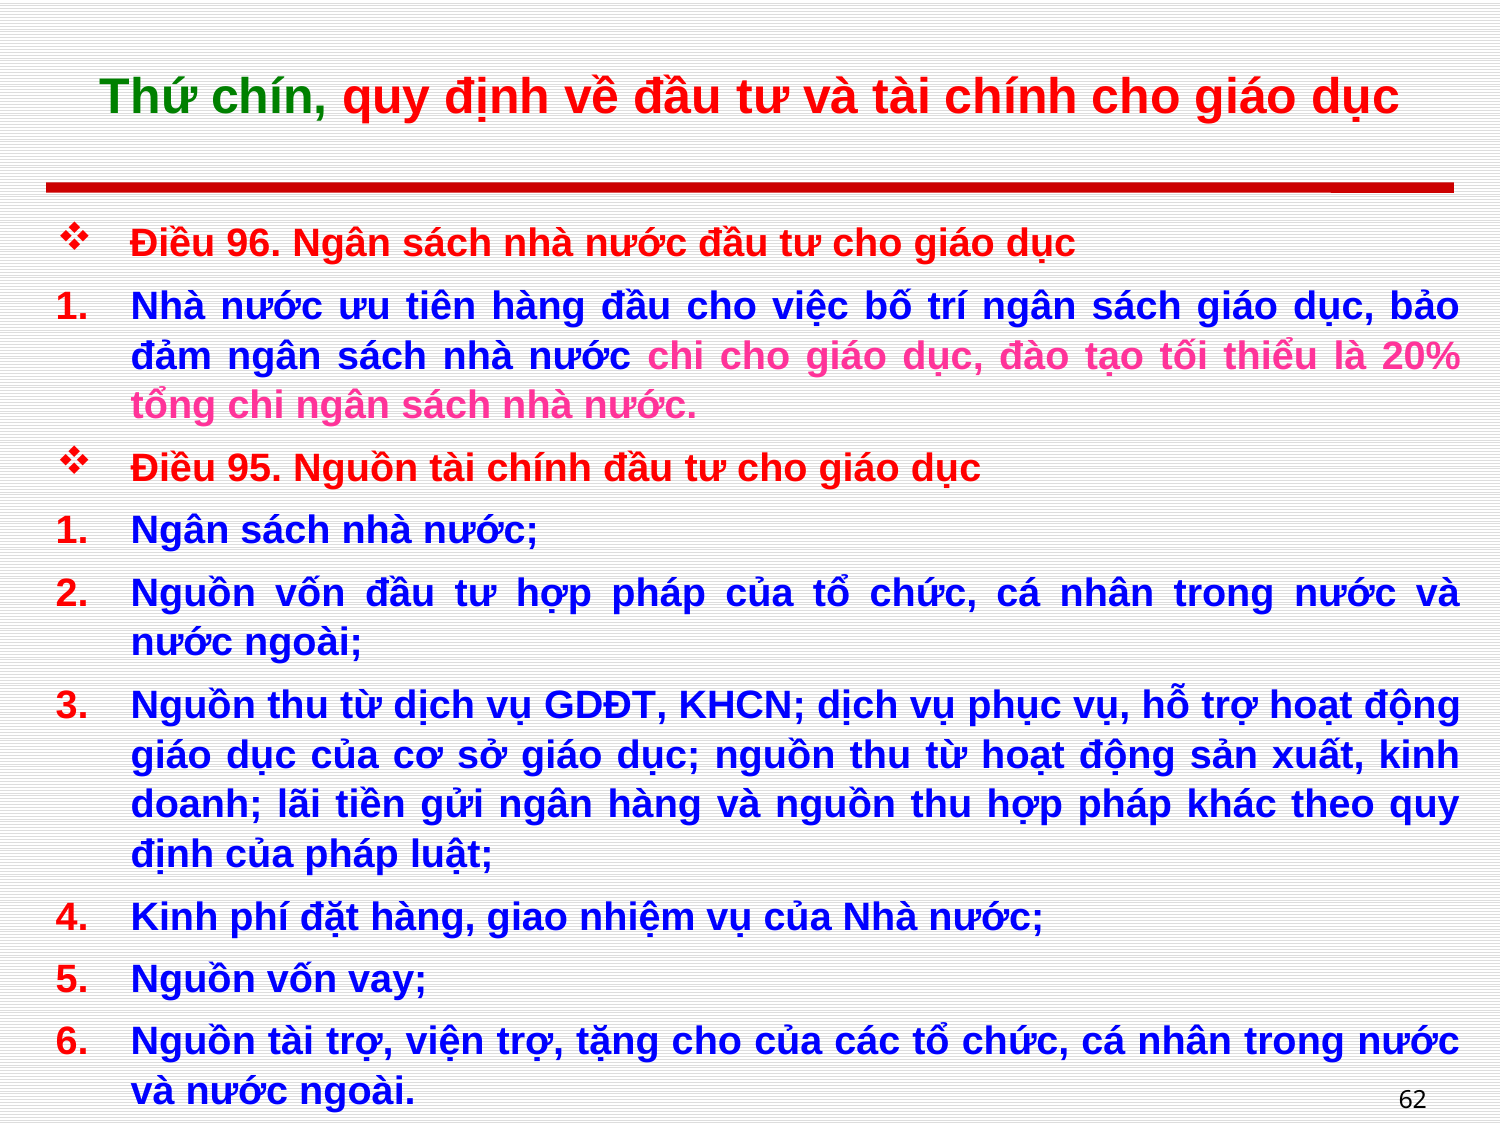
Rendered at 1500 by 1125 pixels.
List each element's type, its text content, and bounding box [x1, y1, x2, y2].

text_box Điều 96. Ngân sách nhà nước đầu tư cho giáo dục Nhà nước ưu tiên hàng đầu cho việc bố trí ngân sách giáo dục, bảo đảm ngân sách nhà nước chi cho giáo dục, đào tạo tối thiểu là 20% tổng chi ngân sách nhà nước. Điều 95. Nguồn tài chính đầu tư cho giáo dục Ngân sách nhà nước; Nguồn vốn đầu tư hợp pháp của tổ chức, cá nhân trong nước và nước ngoài; Nguồn thu từ dịch vụ GDĐT, KHCN; dịch vụ phục vụ, hỗ trợ hoạt động giáo dục của cơ sở giáo dục; nguồn thu từ hoạt động sản xuất, kinh doanh; lãi tiền gửi ngân hàng và nguồn thu hợp pháp khác theo quy định của pháp luật; Kinh phí đặt hàng, giao nhiệm vụ của Nhà nước; Nguồn vốn vay; Nguồn tài trợ, viện trợ, tặng cho của các tổ chức, cá nhân trong nước và nước ngoài. [23, 199, 1477, 1088]
title Thứ chín, quy định về đầu tư và tài chính cho giáo dục [38, 12, 1463, 175]
